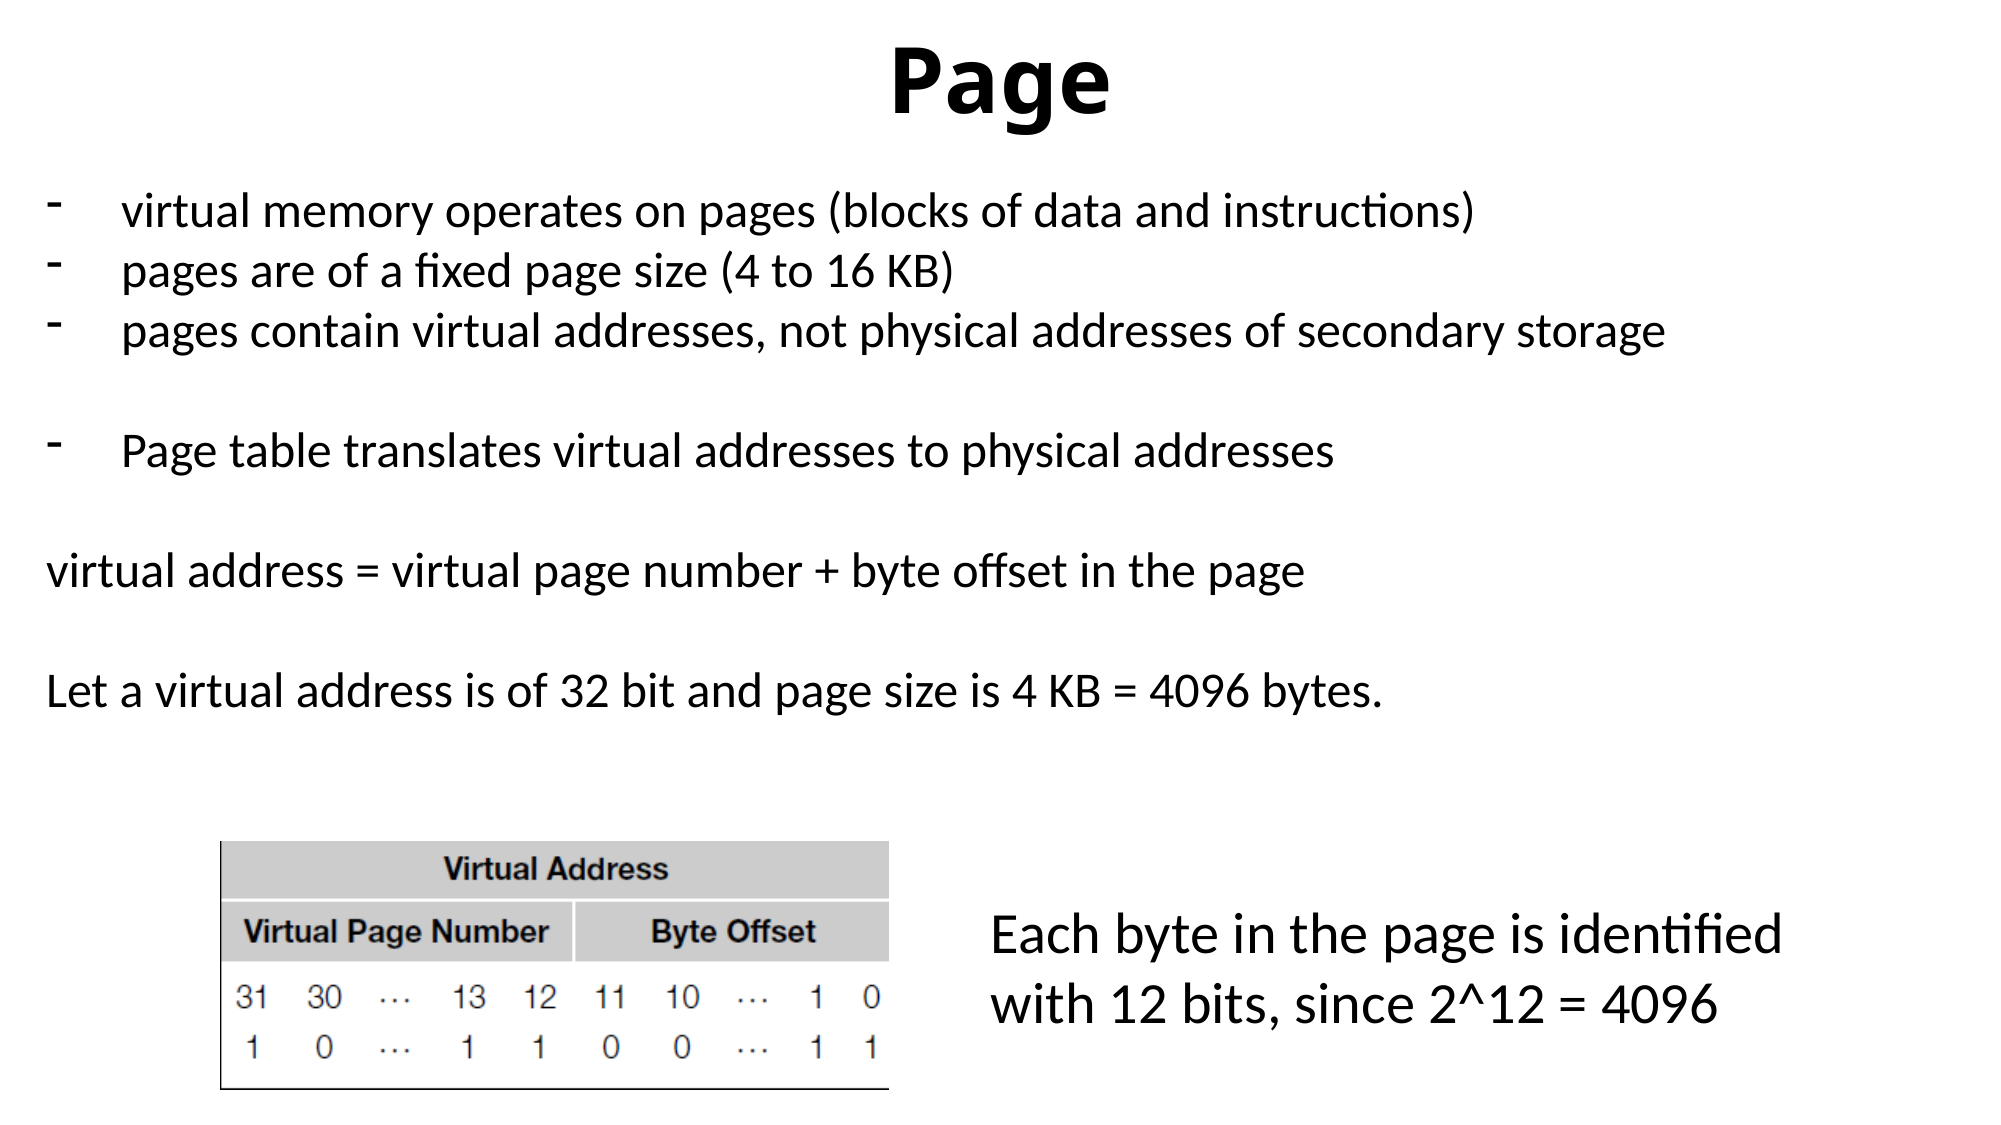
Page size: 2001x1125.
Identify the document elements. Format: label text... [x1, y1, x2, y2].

title Page [137, 17, 1863, 150]
text_box Each byte in the page is identified with 12 bits, since 2^12 = 4096 [976, 887, 1920, 1043]
picture [220, 841, 889, 1091]
text_box virtual memory operates on pages (blocks of data and instructions) pages are of a fixed page size (4 to 16 KB) pages contain virtual addresses, not physical addresses of secondary storage Page table translates virtual addresses to physical addresses virtual address = virtual page number + byte offset in the page Let a virtual address is of 32 bit and page size is 4 KB = 4096 bytes. [31, 170, 1955, 725]
